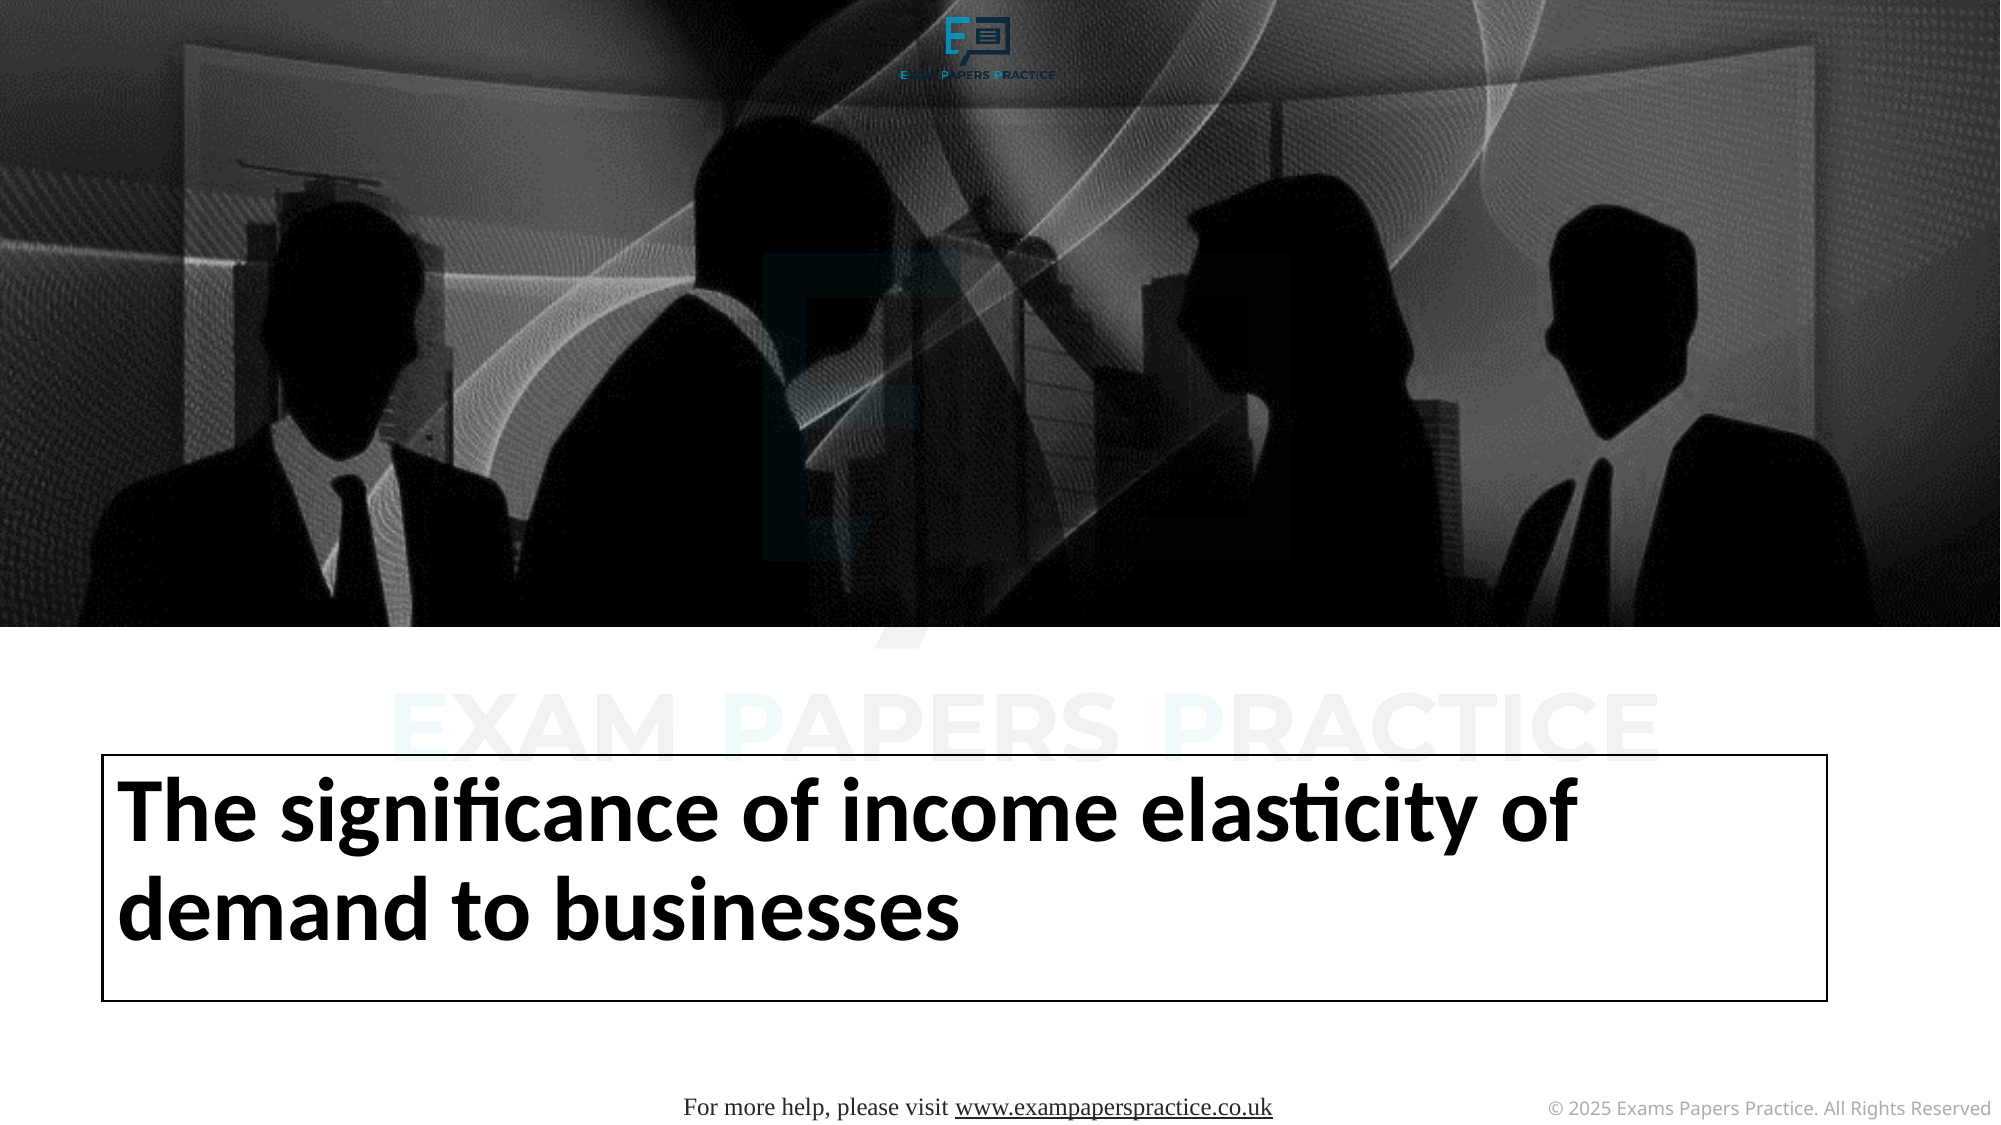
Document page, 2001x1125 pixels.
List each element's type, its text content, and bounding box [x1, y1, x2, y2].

list The significance of income elasticity of demand to businesses [101, 754, 1828, 1002]
picture [0, 0, 2000, 762]
text_box For more help, please visit www.exampaperspractice.co.uk [646, 1083, 1310, 1122]
text_box © 2025 Exams Papers Practice. All Rights Reserved [1519, 1088, 2000, 1125]
